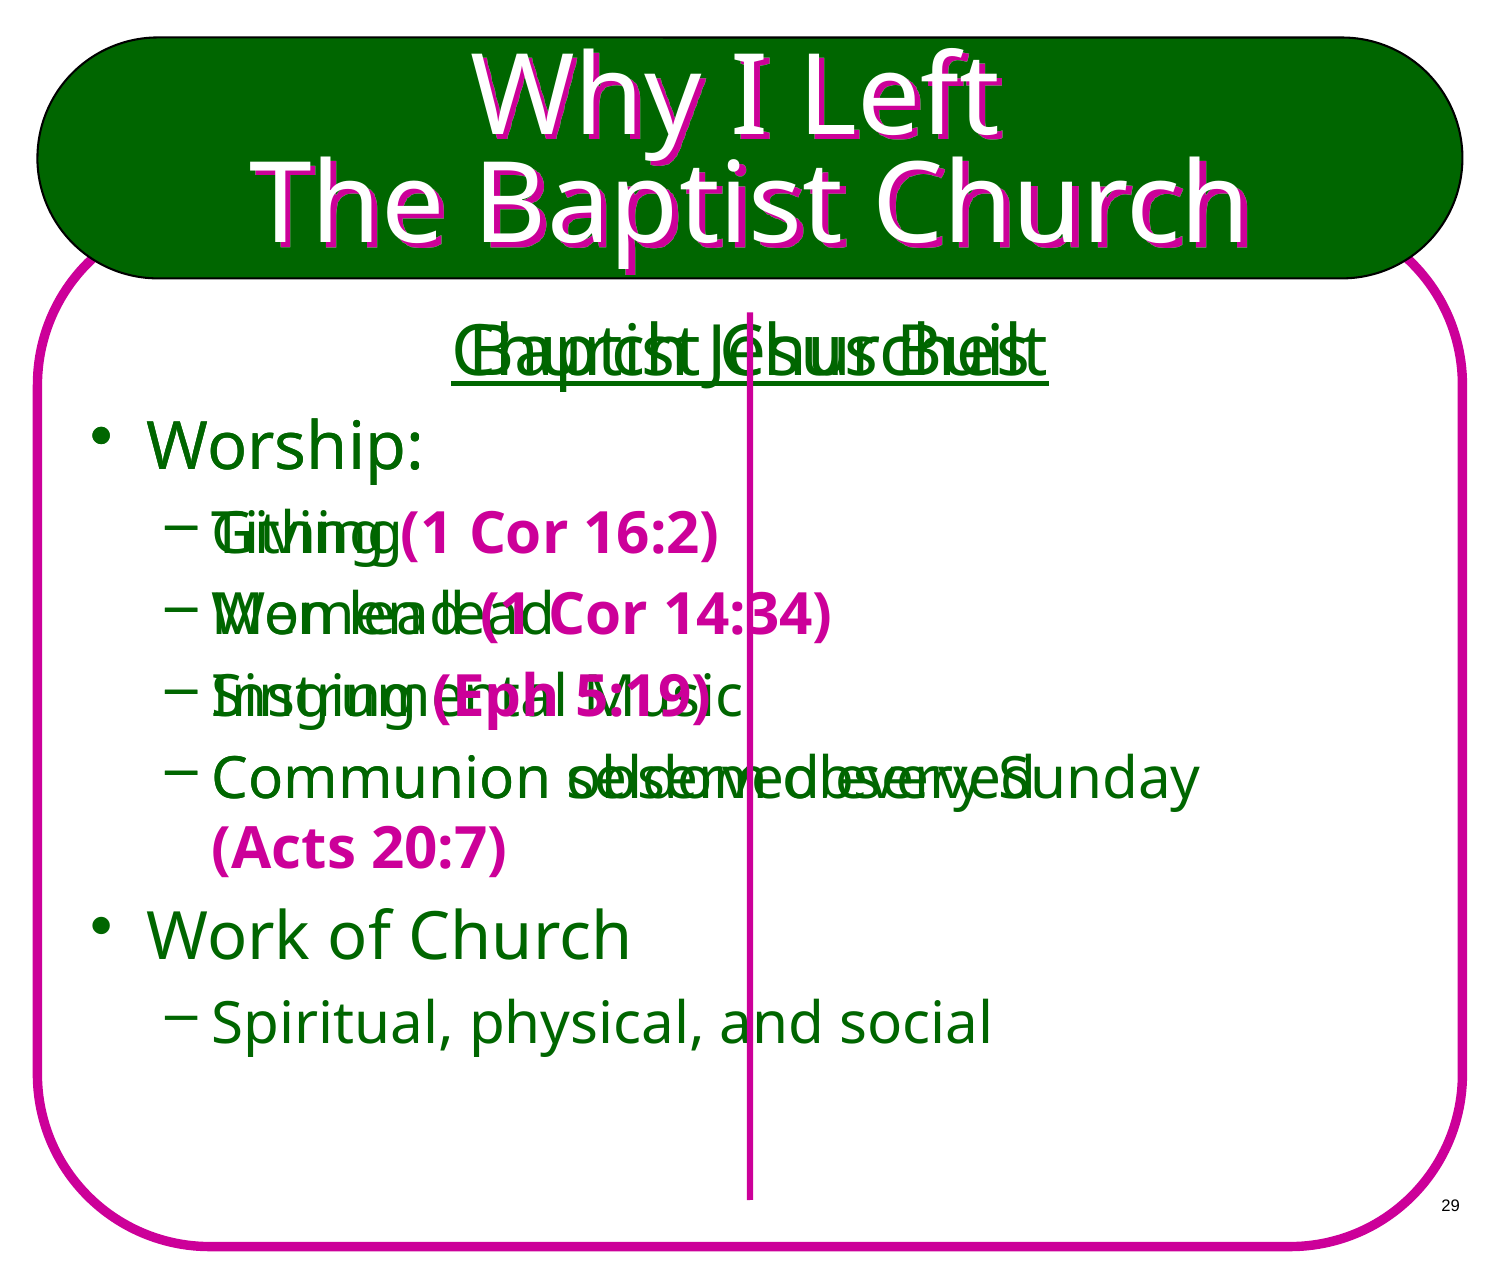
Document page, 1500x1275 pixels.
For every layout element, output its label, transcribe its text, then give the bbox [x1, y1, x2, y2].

slide_number 29 [1387, 1187, 1475, 1248]
title Why I Left The Baptist Church [75, 37, 1425, 275]
list Church Jesus Built Worship: Giving (1 Cor 16:2) Men lead (1 Cor 14:34) Singing (Eph 5:19) Communion observed every Sunday (Acts 20:7) [75, 297, 1425, 1238]
